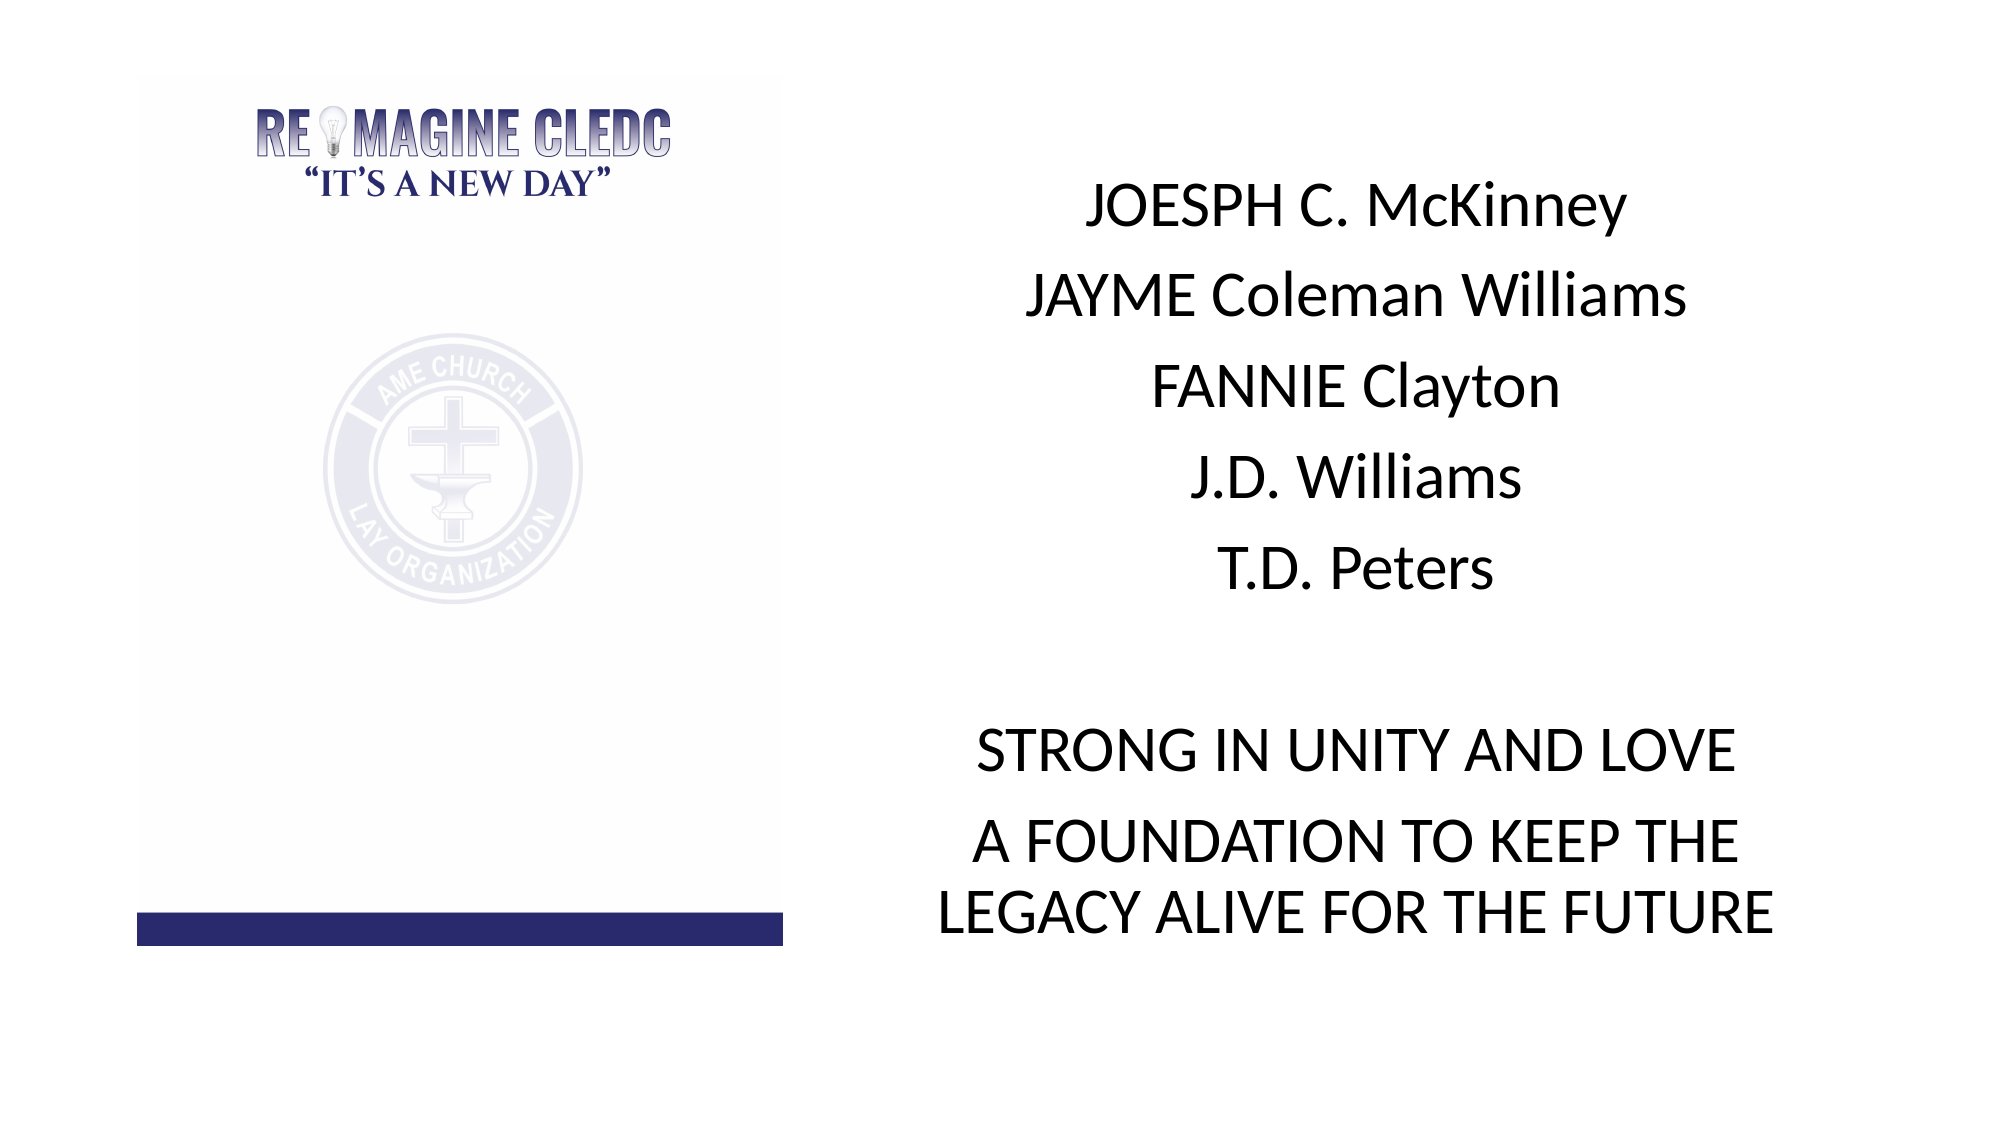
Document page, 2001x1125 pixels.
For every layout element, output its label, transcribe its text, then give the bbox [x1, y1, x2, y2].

picture [137, 74, 783, 946]
list JOESPH C. McKinney JAYME Coleman Williams FANNIE Clayton J.D. Williams T.D. Peters STRONG IN UNITY AND LOVE A FOUNDATION TO KEEP THE LEGACY ALIVE FOR THE FUTURE [850, 161, 1863, 962]
